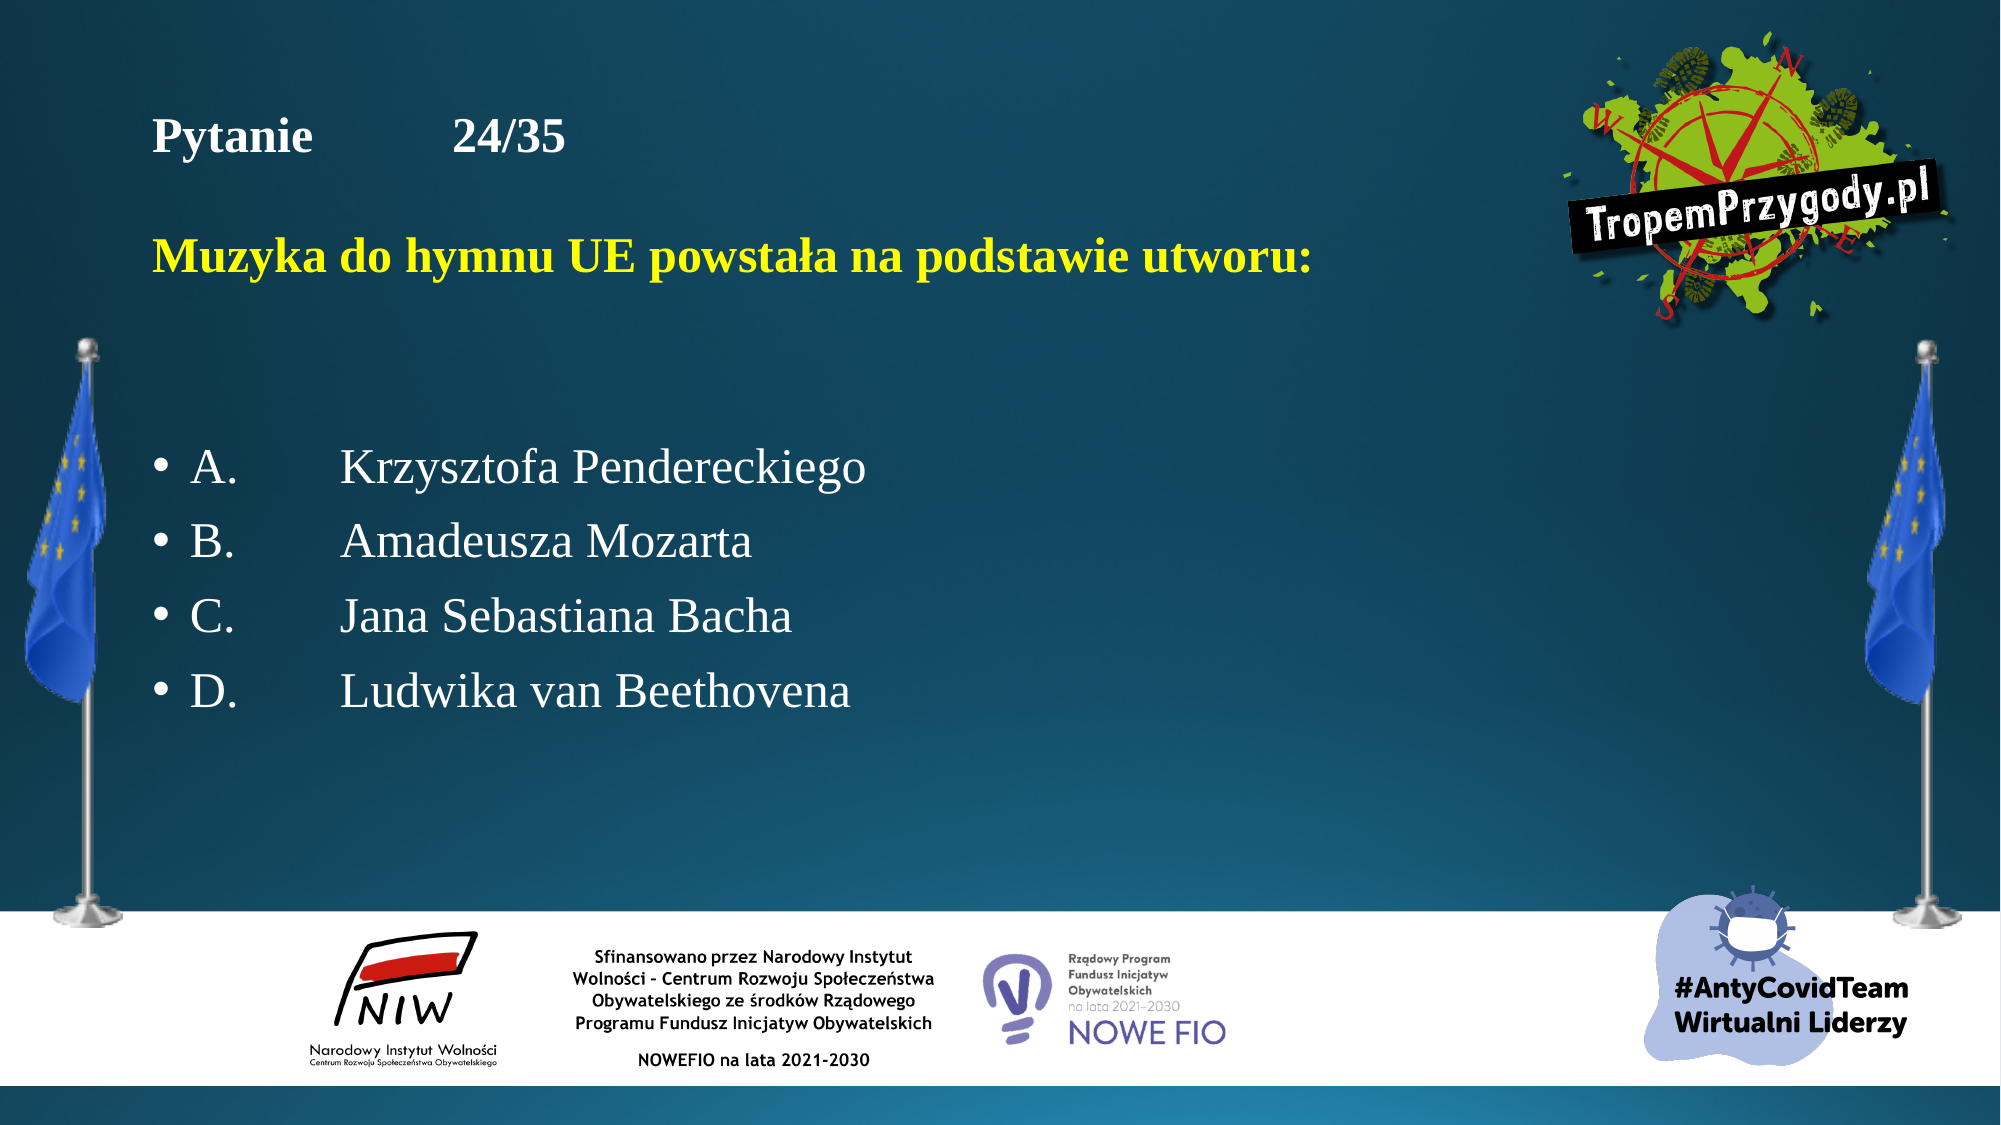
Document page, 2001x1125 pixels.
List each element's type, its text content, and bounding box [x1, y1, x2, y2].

title Pytanie 24/35 Muzyka do hymnu UE powstała na podstawie utworu: [137, 95, 1564, 416]
list A. Krzysztofa Pendereckiego B. Amadeusza Mozarta C. Jana Sebastiana Bacha D. Ludwika van Beethovena [137, 432, 1863, 887]
picture [0, 0, 2001, 1125]
